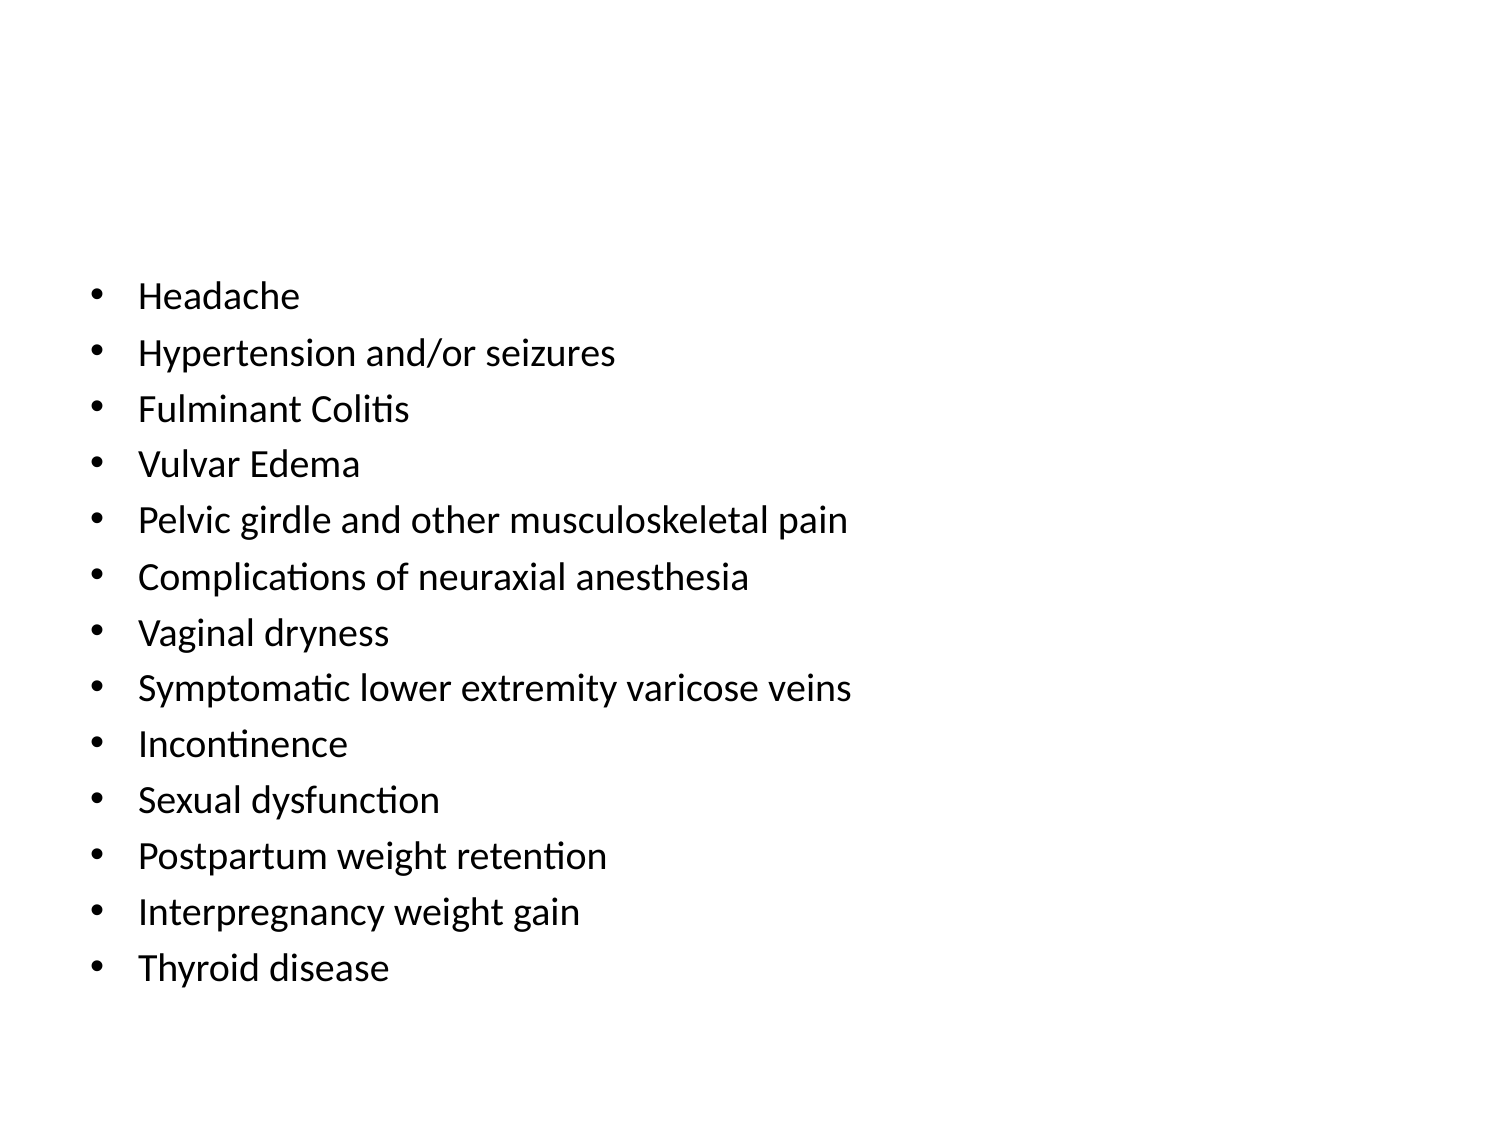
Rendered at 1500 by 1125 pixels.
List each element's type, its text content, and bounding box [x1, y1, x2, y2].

list Headache Hypertension and/or seizures Fulminant Colitis Vulvar Edema Pelvic girdle and other musculoskeletal pain Complications of neuraxial anesthesia Vaginal dryness Symptomatic lower extremity varicose veins Incontinence Sexual dysfunction Postpartum weight retention Interpregnancy weight gain Thyroid disease [75, 262, 1425, 1005]
